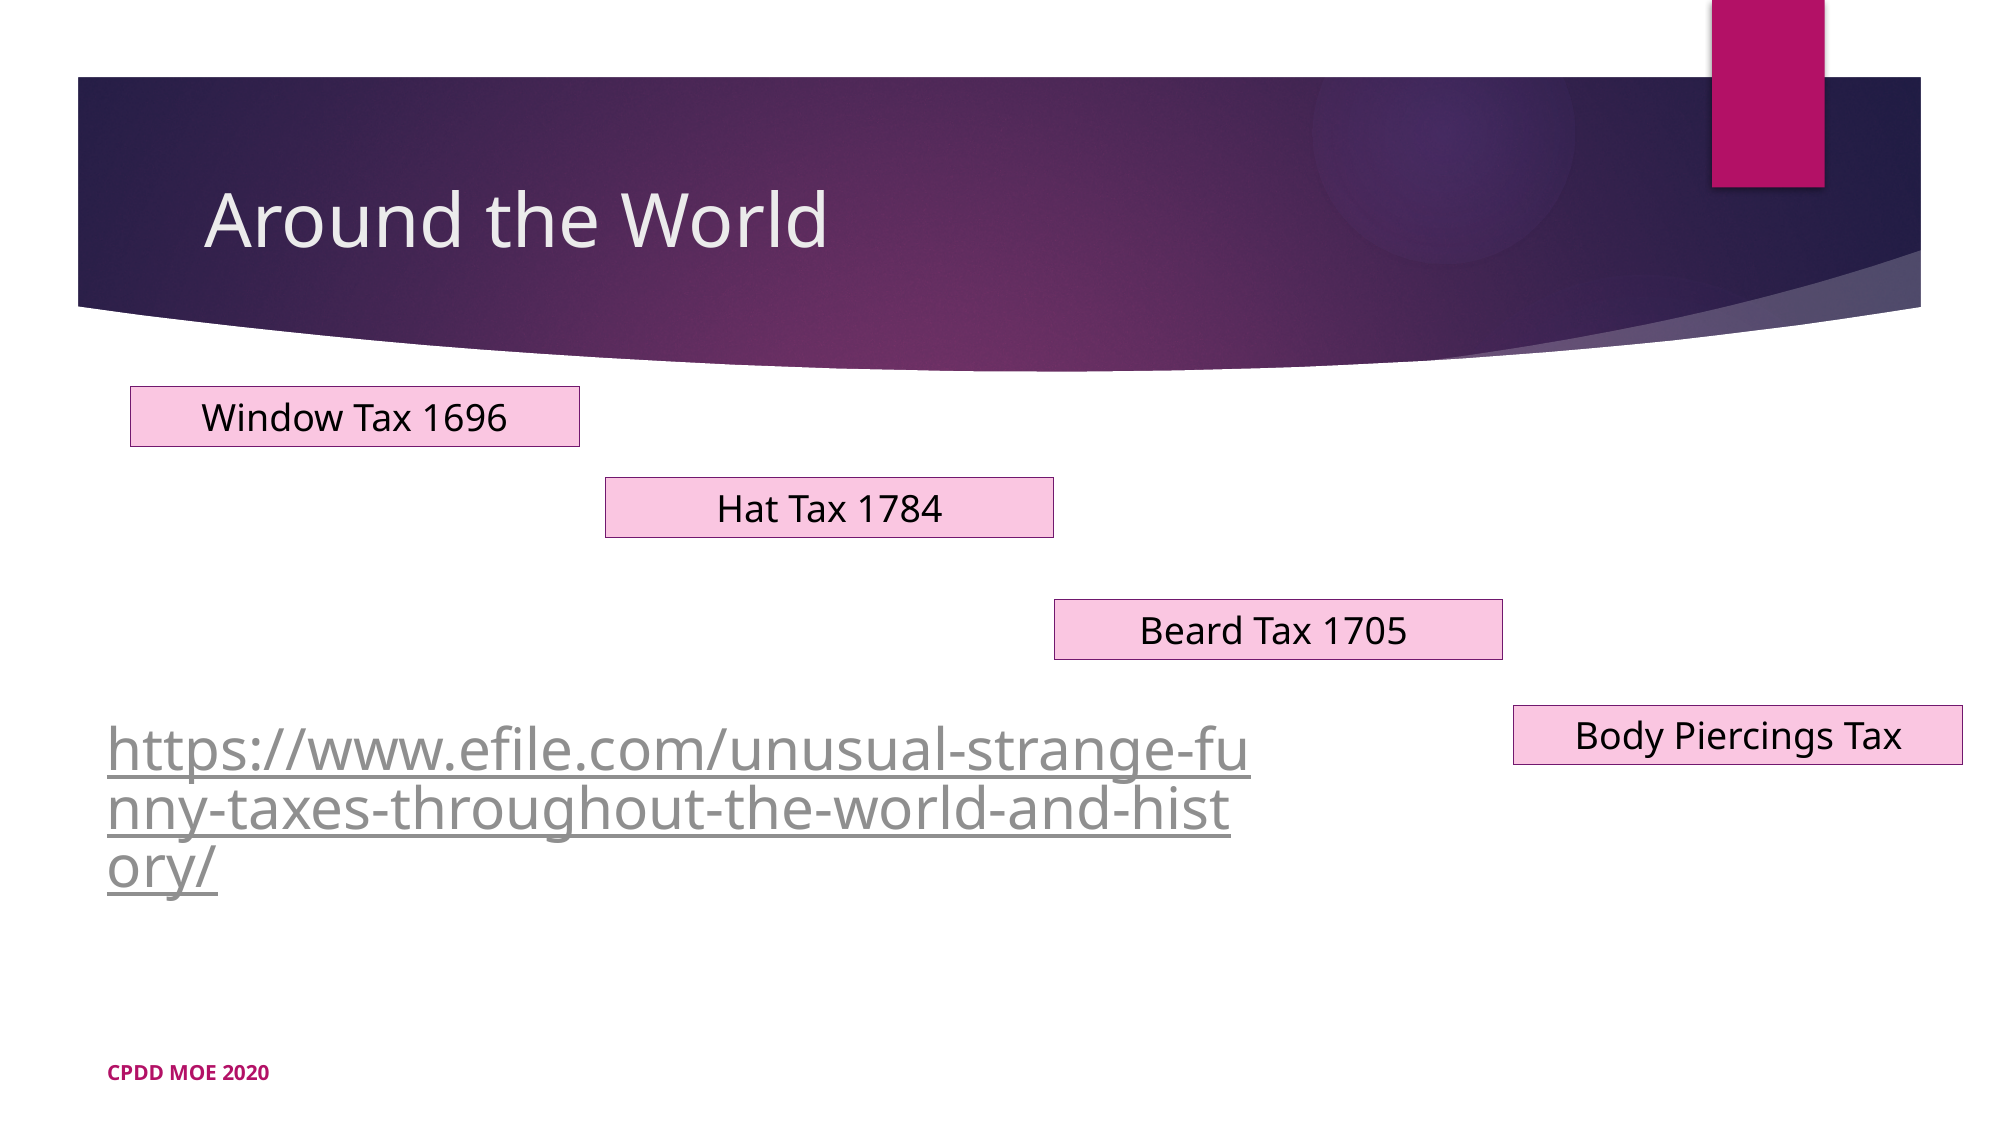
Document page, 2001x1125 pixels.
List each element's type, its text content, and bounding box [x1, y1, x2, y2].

text_box Hat Tax 1784 [605, 477, 1054, 538]
title Around the World [189, 159, 1627, 276]
text_box Window Tax 1696 [130, 386, 580, 447]
text_box Body Piercings Tax [1513, 705, 1963, 765]
footer CPDD MOE 2020 [92, 1048, 726, 1099]
text_box https://www.efile.com/unusual-strange-funny-taxes-throughout-the-world-and-history/ [92, 705, 1279, 799]
text_box Beard Tax 1705 [1054, 599, 1503, 660]
